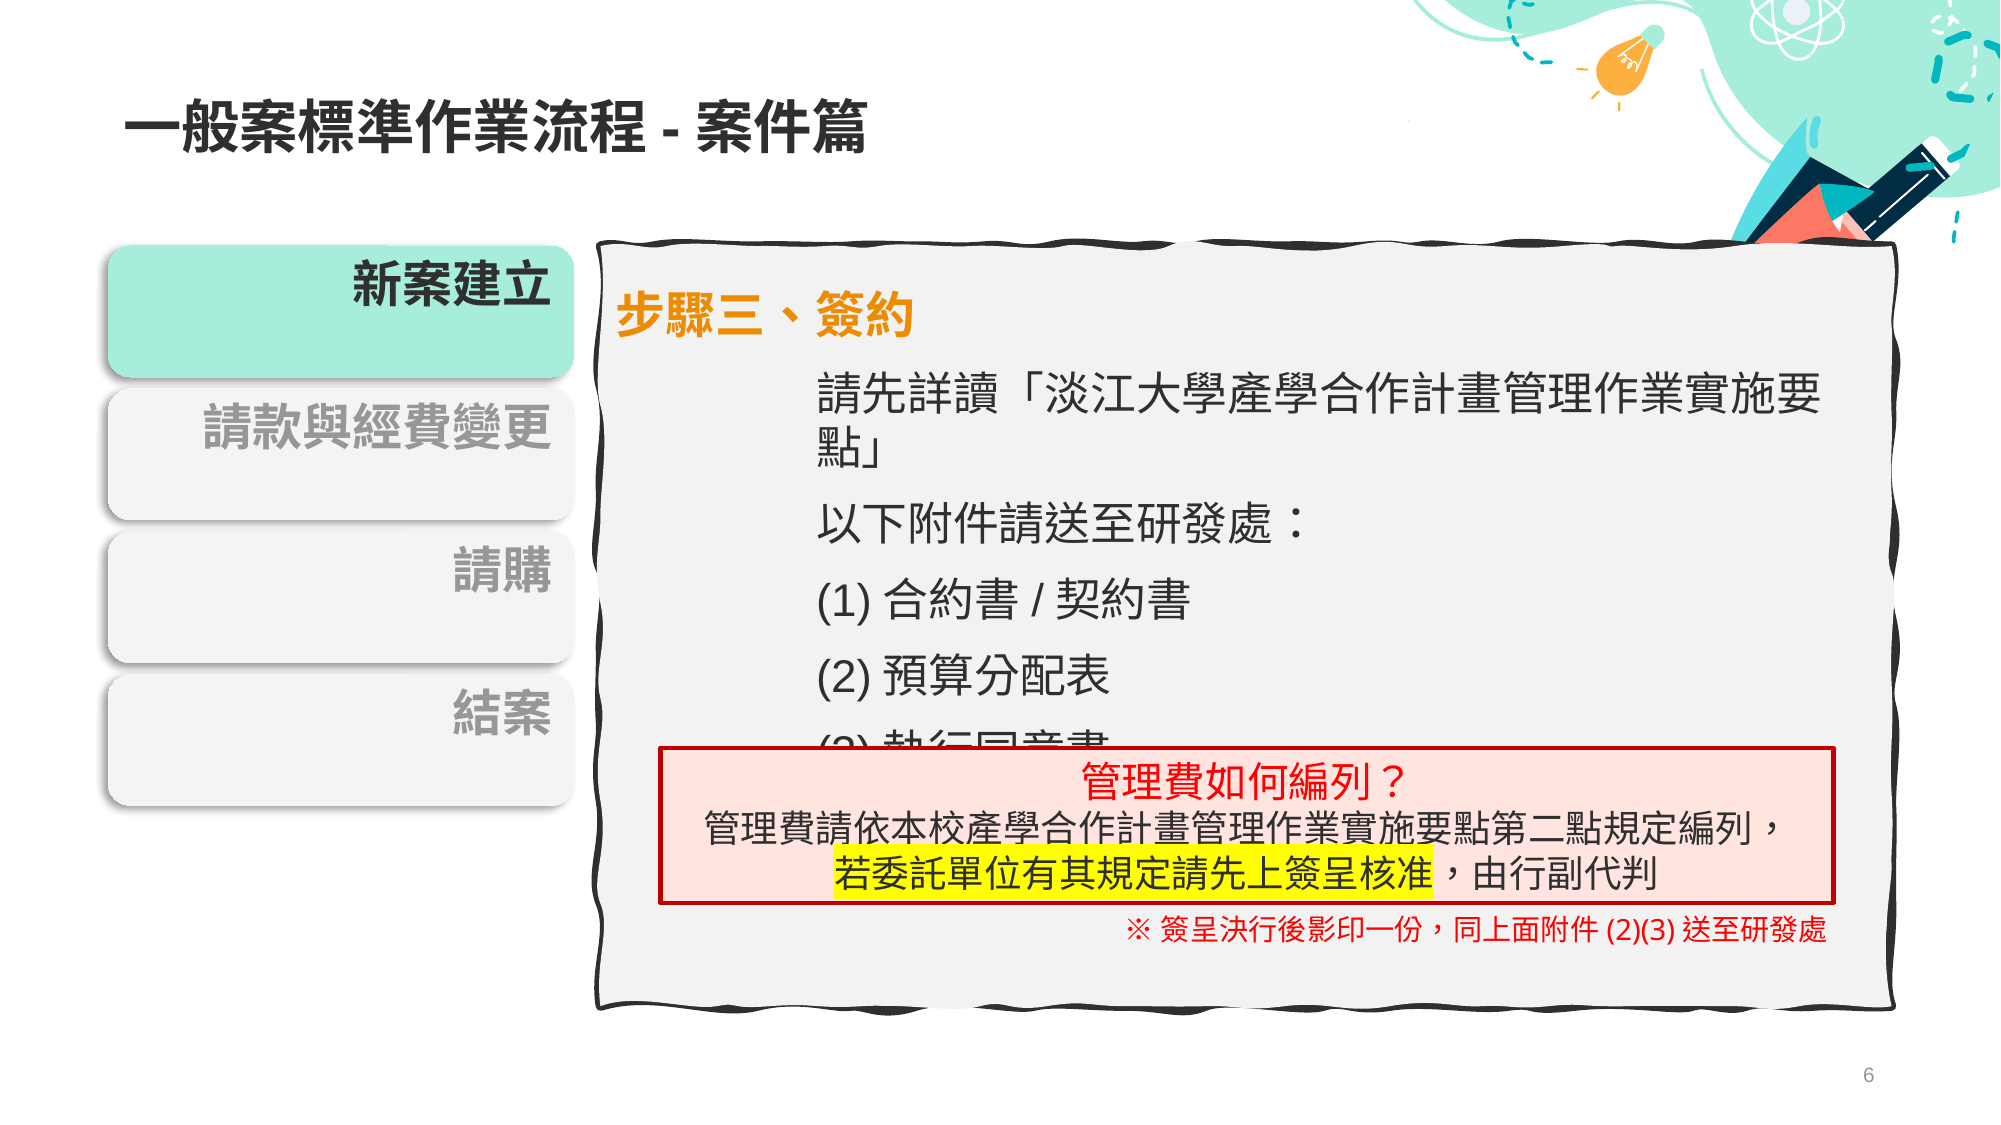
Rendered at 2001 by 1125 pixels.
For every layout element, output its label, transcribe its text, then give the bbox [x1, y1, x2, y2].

title 一般案標準作業流程-案件篇 [108, 0, 1890, 169]
text_box 新案建立 [108, 245, 574, 378]
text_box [660, 748, 1952, 955]
text_box 結案 [108, 674, 574, 806]
text_box 請購 [108, 531, 574, 663]
text_box 步驟三、簽約 請先詳讀「淡江大學產學合作計畫管理作業實施要點」 以下附件請送至研發處： (1)合約書/契約書 (2)預算分配表 (3)執行同意書 [596, 241, 1896, 1011]
text_box 請款與經費變更 [108, 388, 574, 520]
slide_number 6 [1452, 1056, 1890, 1092]
